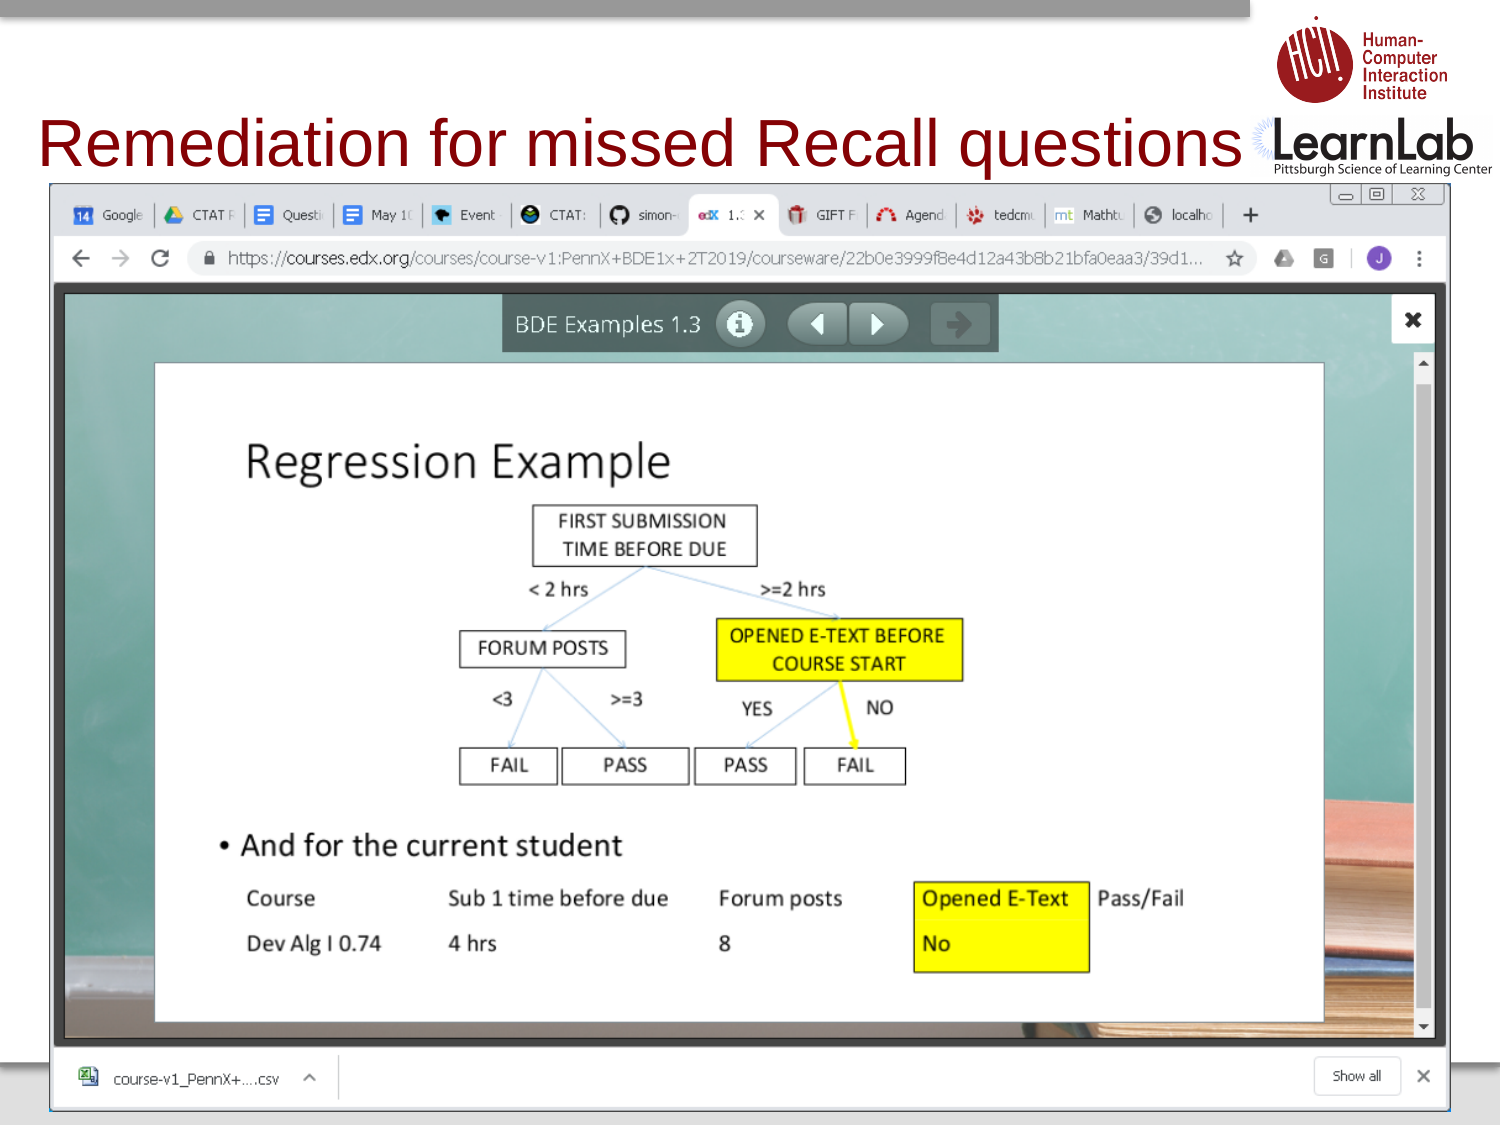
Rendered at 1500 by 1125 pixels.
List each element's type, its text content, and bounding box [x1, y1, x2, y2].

picture [1463, 115, 1493, 177]
title Remediation for missed Recall questions [37, 0, 1463, 188]
picture [48, 182, 1451, 1113]
